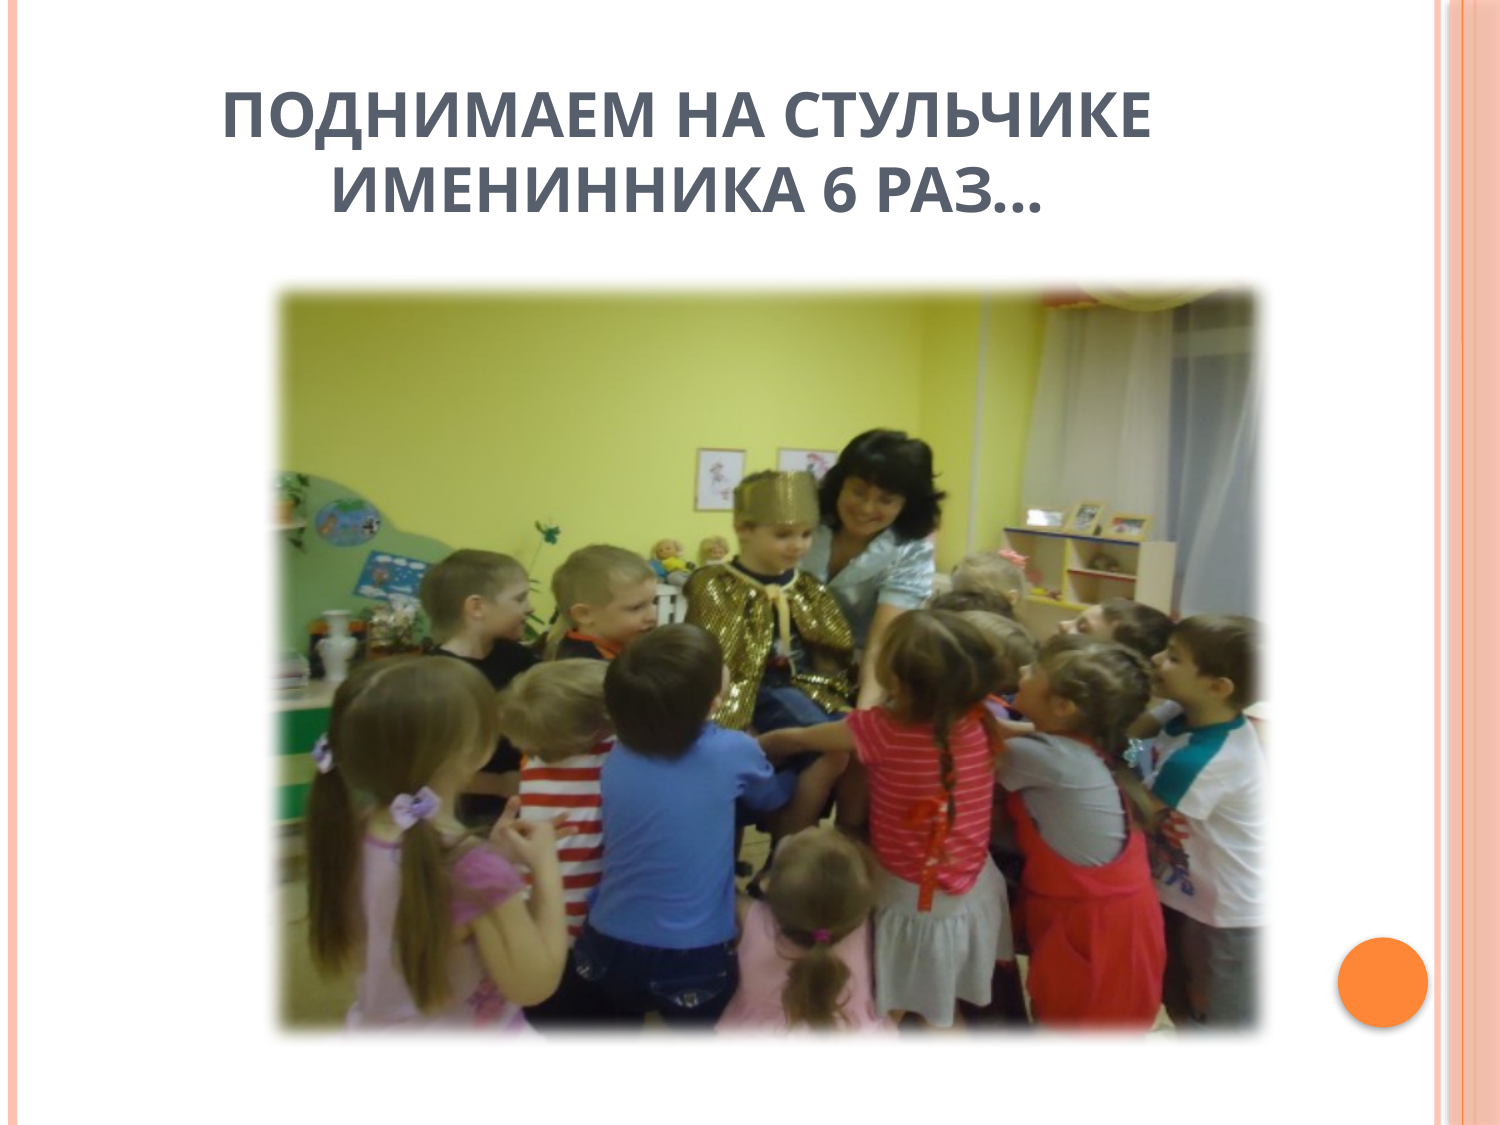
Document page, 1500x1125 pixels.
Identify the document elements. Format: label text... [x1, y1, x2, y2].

picture [261, 274, 1276, 1051]
title Поднимаем на стульчике именинника 6 раз... [75, 45, 1300, 233]
